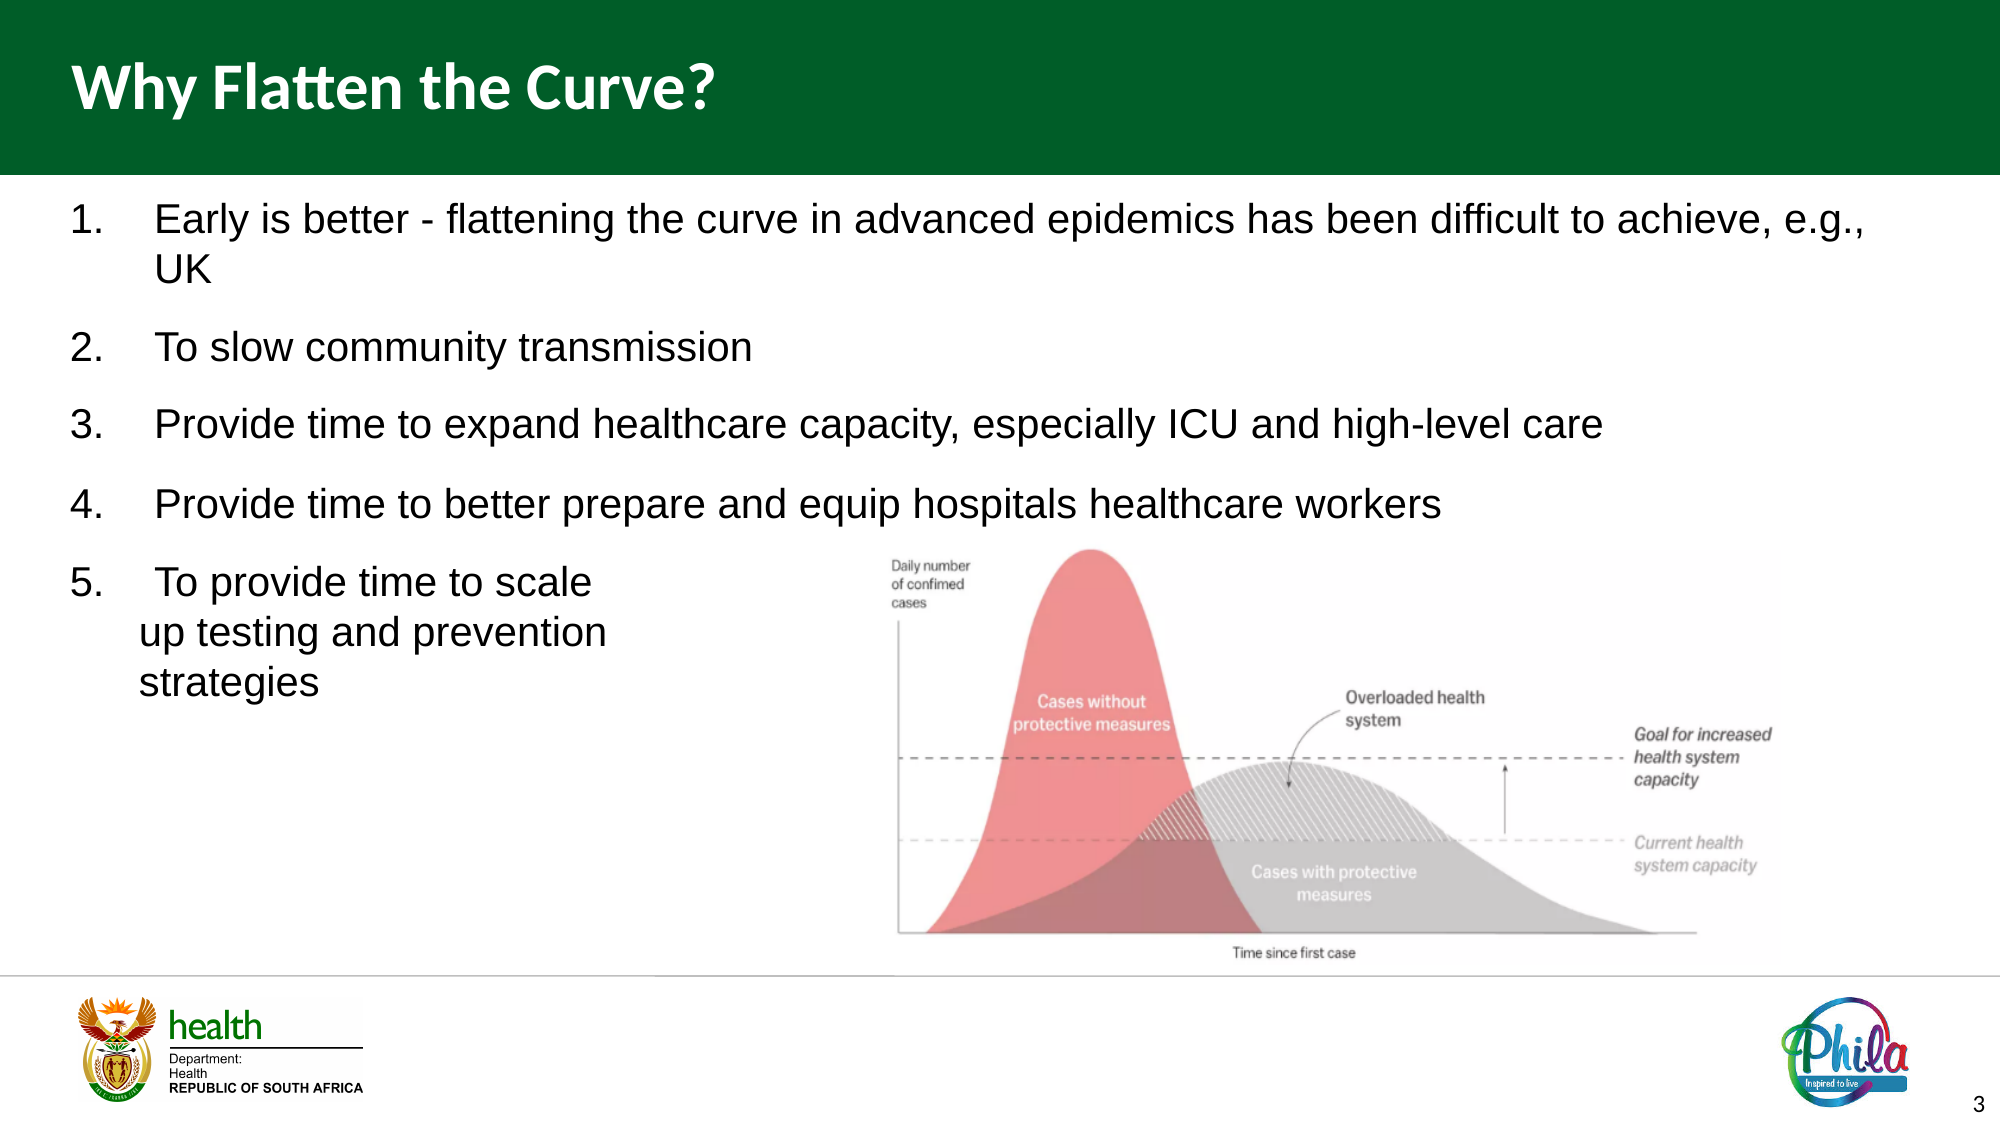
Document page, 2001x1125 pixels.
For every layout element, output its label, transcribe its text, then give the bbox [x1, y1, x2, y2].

list Early is better - flattening the curve in advanced epidemics has been difficult to achieve, e.g., UK To slow community transmission Provide time to expand healthcare capacity, especially ICU and high-level care Provide time to better prepare and equip hospitals healthcare workers To provide time to scale up testing and prevention strategies [55, 184, 1944, 951]
picture [1756, 997, 1933, 1109]
picture [872, 526, 1792, 965]
text_box Why Flatten the Curve? [56, 35, 1928, 208]
title Why flatten the curve early with a lockdown? [0, 0, 1872, 173]
slide_number 3 [1929, 1083, 2000, 1125]
picture [78, 997, 363, 1102]
